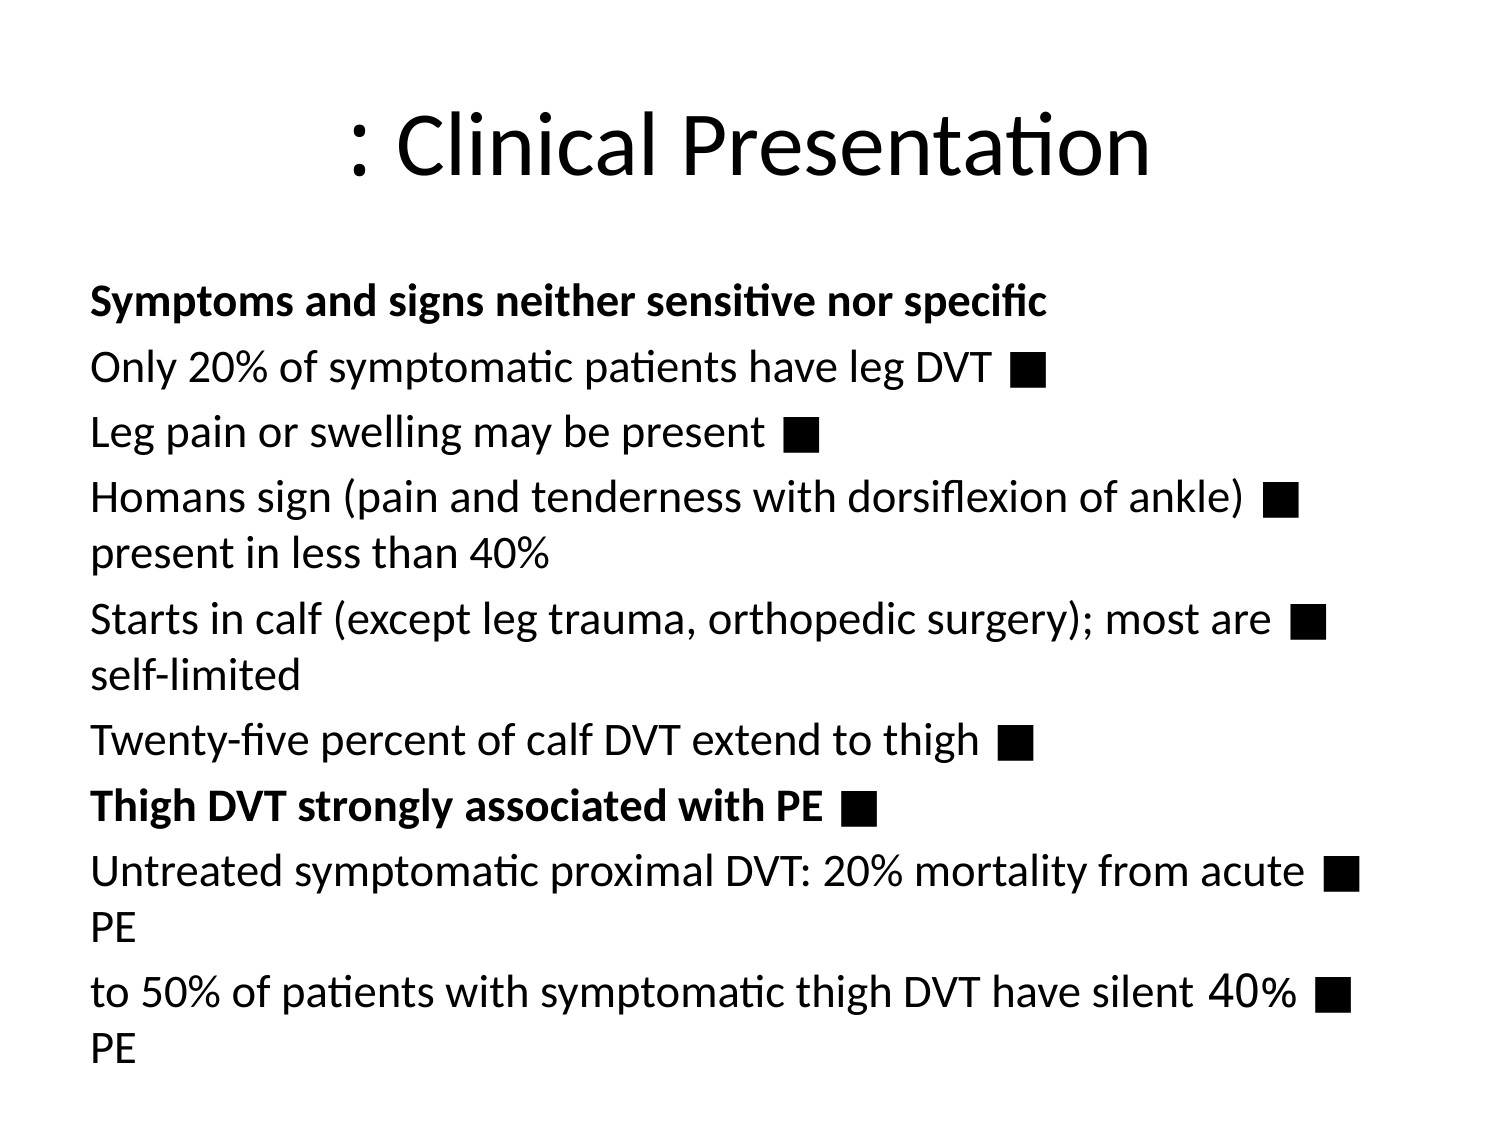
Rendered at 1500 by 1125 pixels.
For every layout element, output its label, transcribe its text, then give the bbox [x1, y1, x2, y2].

list Symptoms and signs neither sensitive nor specific ■ Only 20% of symptomatic patients have leg DVT ■ Leg pain or swelling may be present ■ Homans sign (pain and tenderness with dorsiflexion of ankle) present in less than 40% ■ Starts in calf (except leg trauma, orthopedic surgery); most are self-limited ■ Twenty-five percent of calf DVT extend to thigh ■ Thigh DVT strongly associated with PE ■ Untreated symptomatic proximal DVT: 20% mortality from acute PE ■ 40% to 50% of patients with symptomatic thigh DVT have silent PE [75, 262, 1425, 1083]
title Clinical Presentation : [75, 45, 1425, 233]
